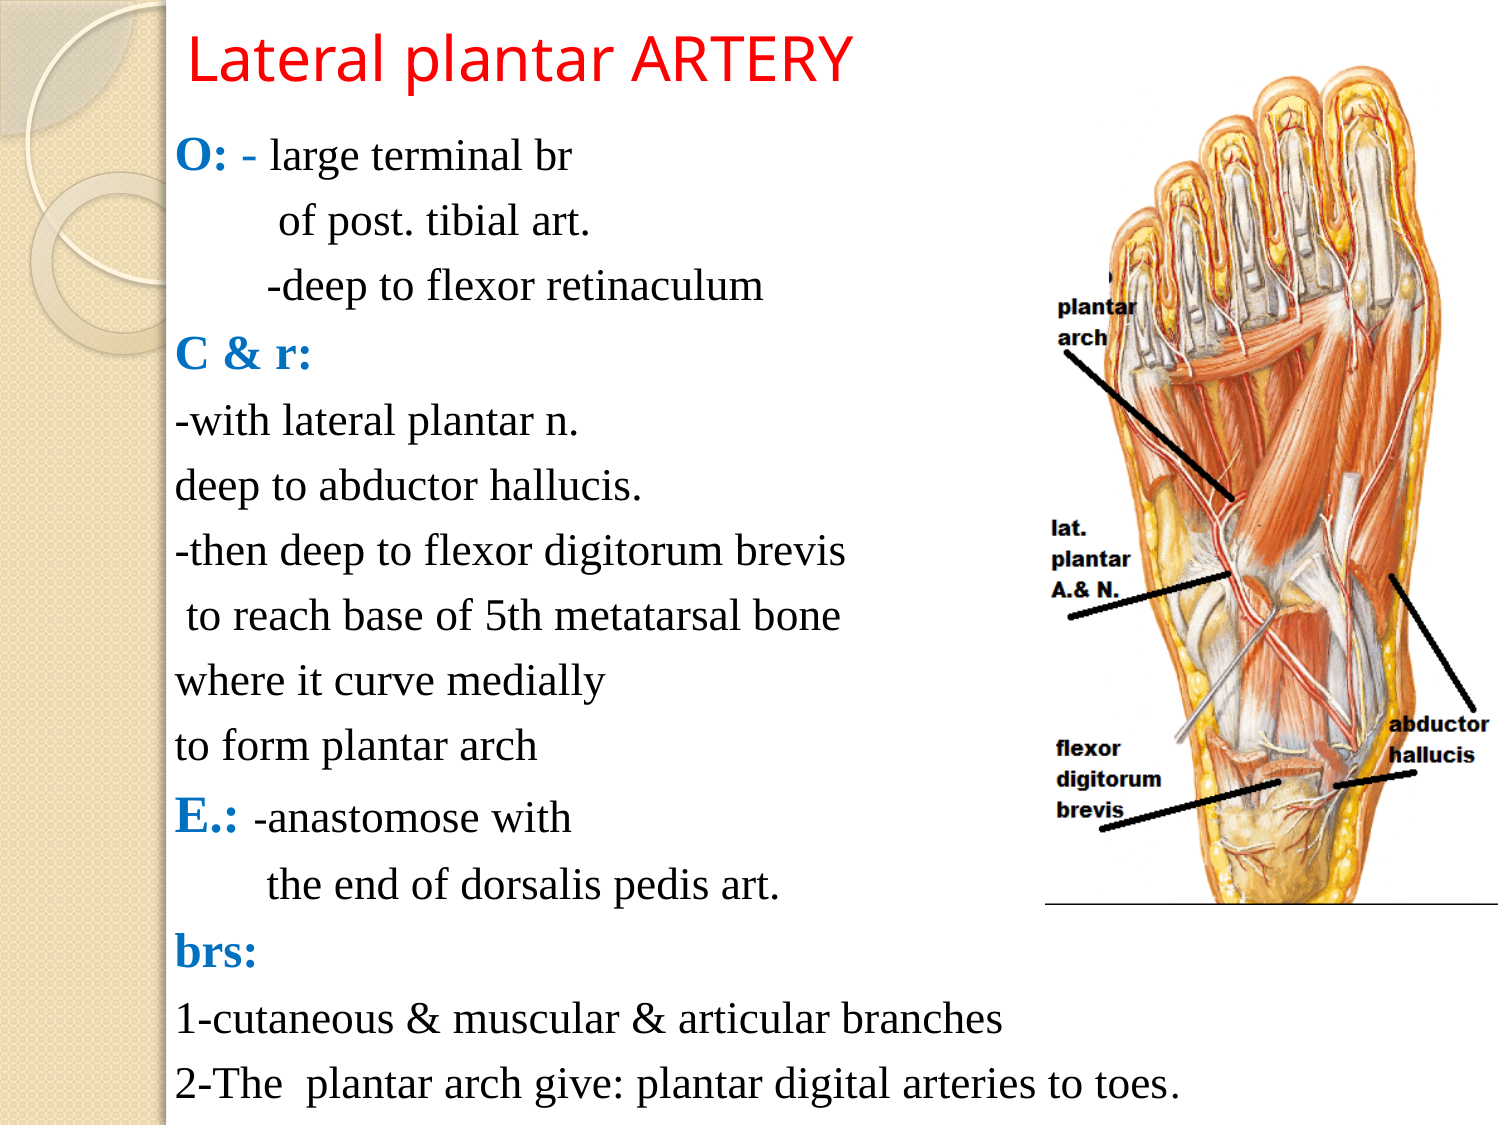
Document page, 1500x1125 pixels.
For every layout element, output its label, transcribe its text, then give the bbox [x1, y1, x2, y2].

picture [1045, 30, 1498, 906]
title Lateral plantar ARTERY [171, 0, 1466, 113]
list O: - large terminal br of post. tibial art. -deep to flexor retinaculum C & r: -with lateral plantar n. deep to abductor hallucis. -then deep to flexor digitorum brevis to reach base of 5th metatarsal bone where it curve medially to form plantar arch E.: -anastomose with the end of dorsalis pedis art. brs: 1-cutaneous & muscular & articular branches 2-The plantar arch give: plantar digital arteries to toes. [147, 113, 1500, 1125]
